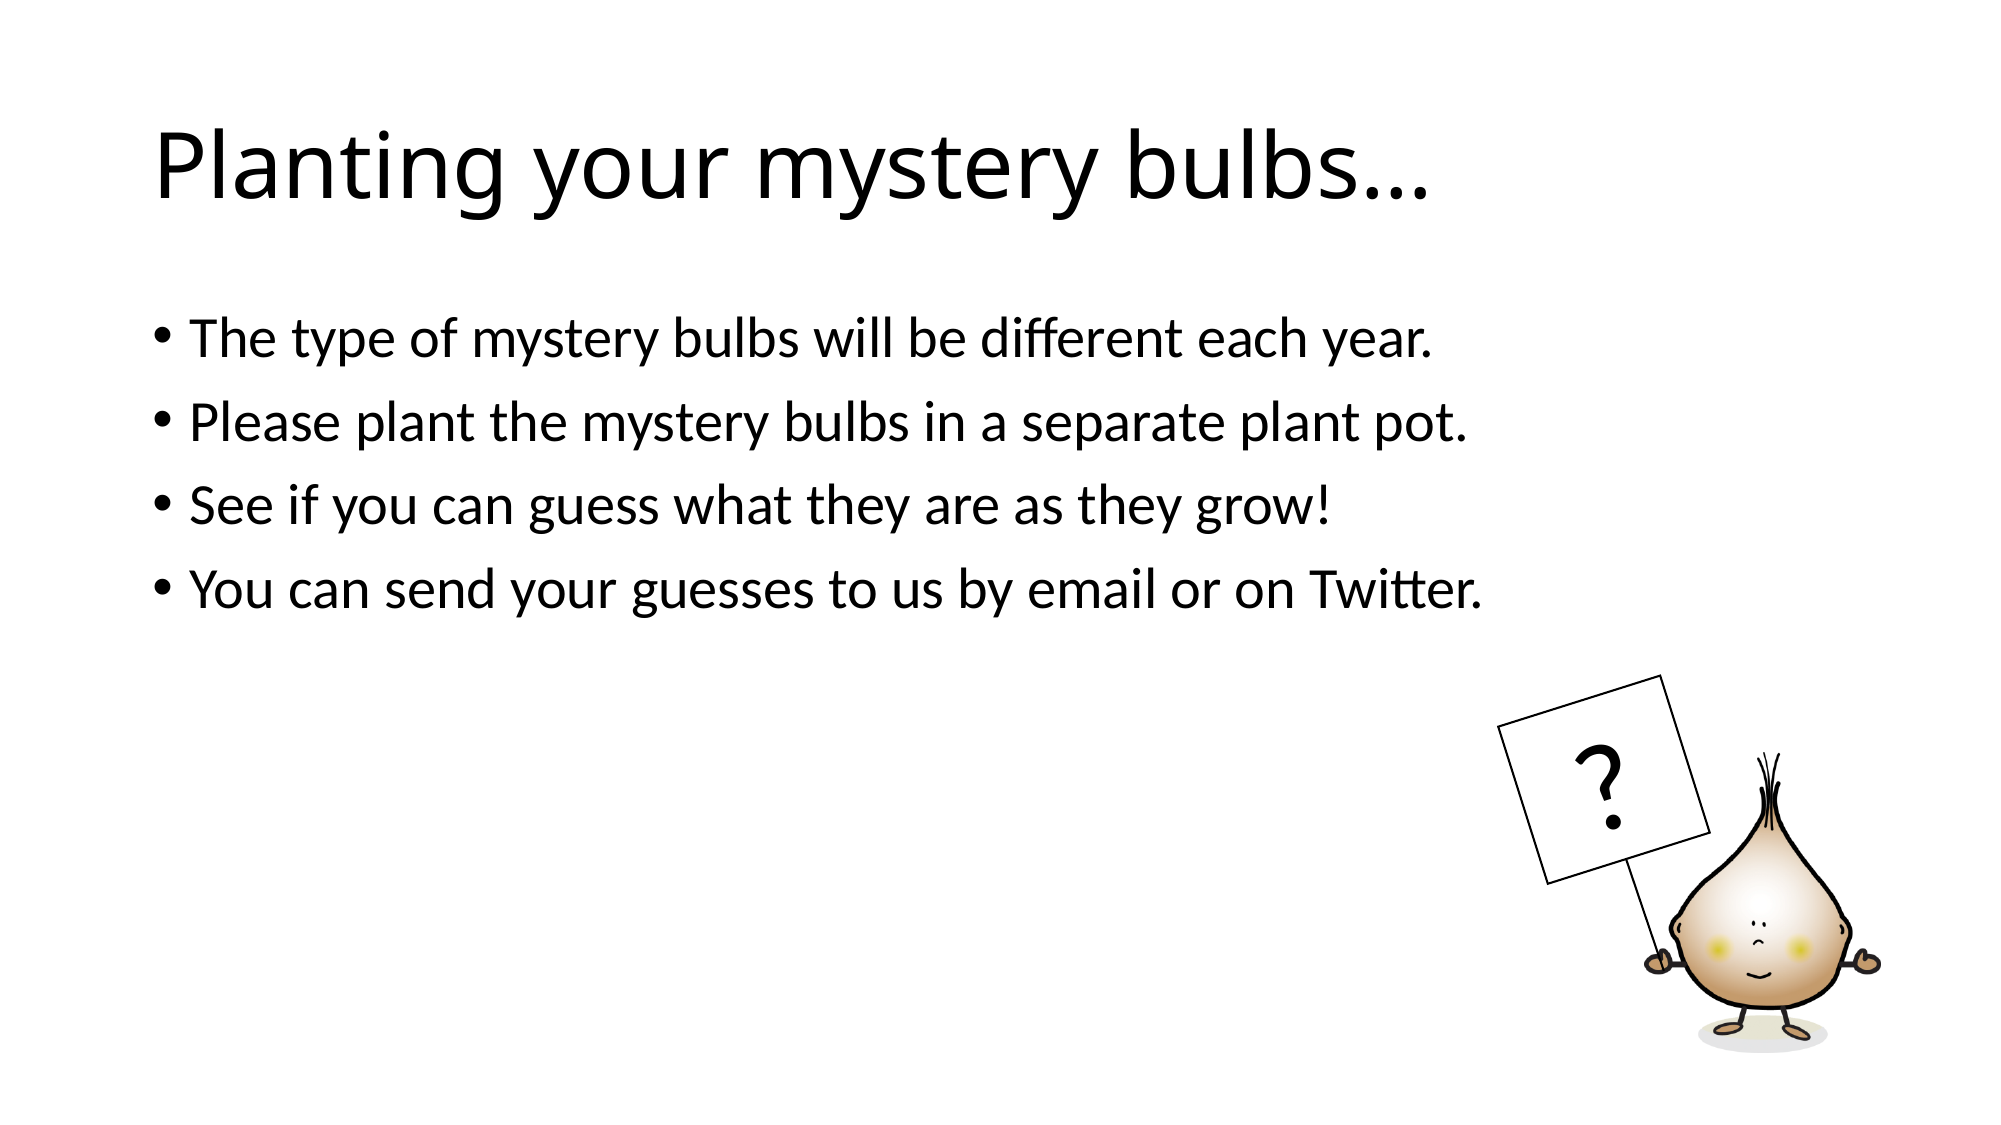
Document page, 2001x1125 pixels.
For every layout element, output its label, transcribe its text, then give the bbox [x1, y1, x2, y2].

picture [1644, 752, 1881, 1053]
list The type of mystery bulbs will be different each year. Please plant the mystery bulbs in a separate plant pot. See if you can guess what they are as they grow! You can send your guesses to us by email or on Twitter. [137, 299, 1863, 1014]
title Planting your mystery bulbs… [137, 59, 1863, 278]
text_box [1519, 697, 1690, 971]
